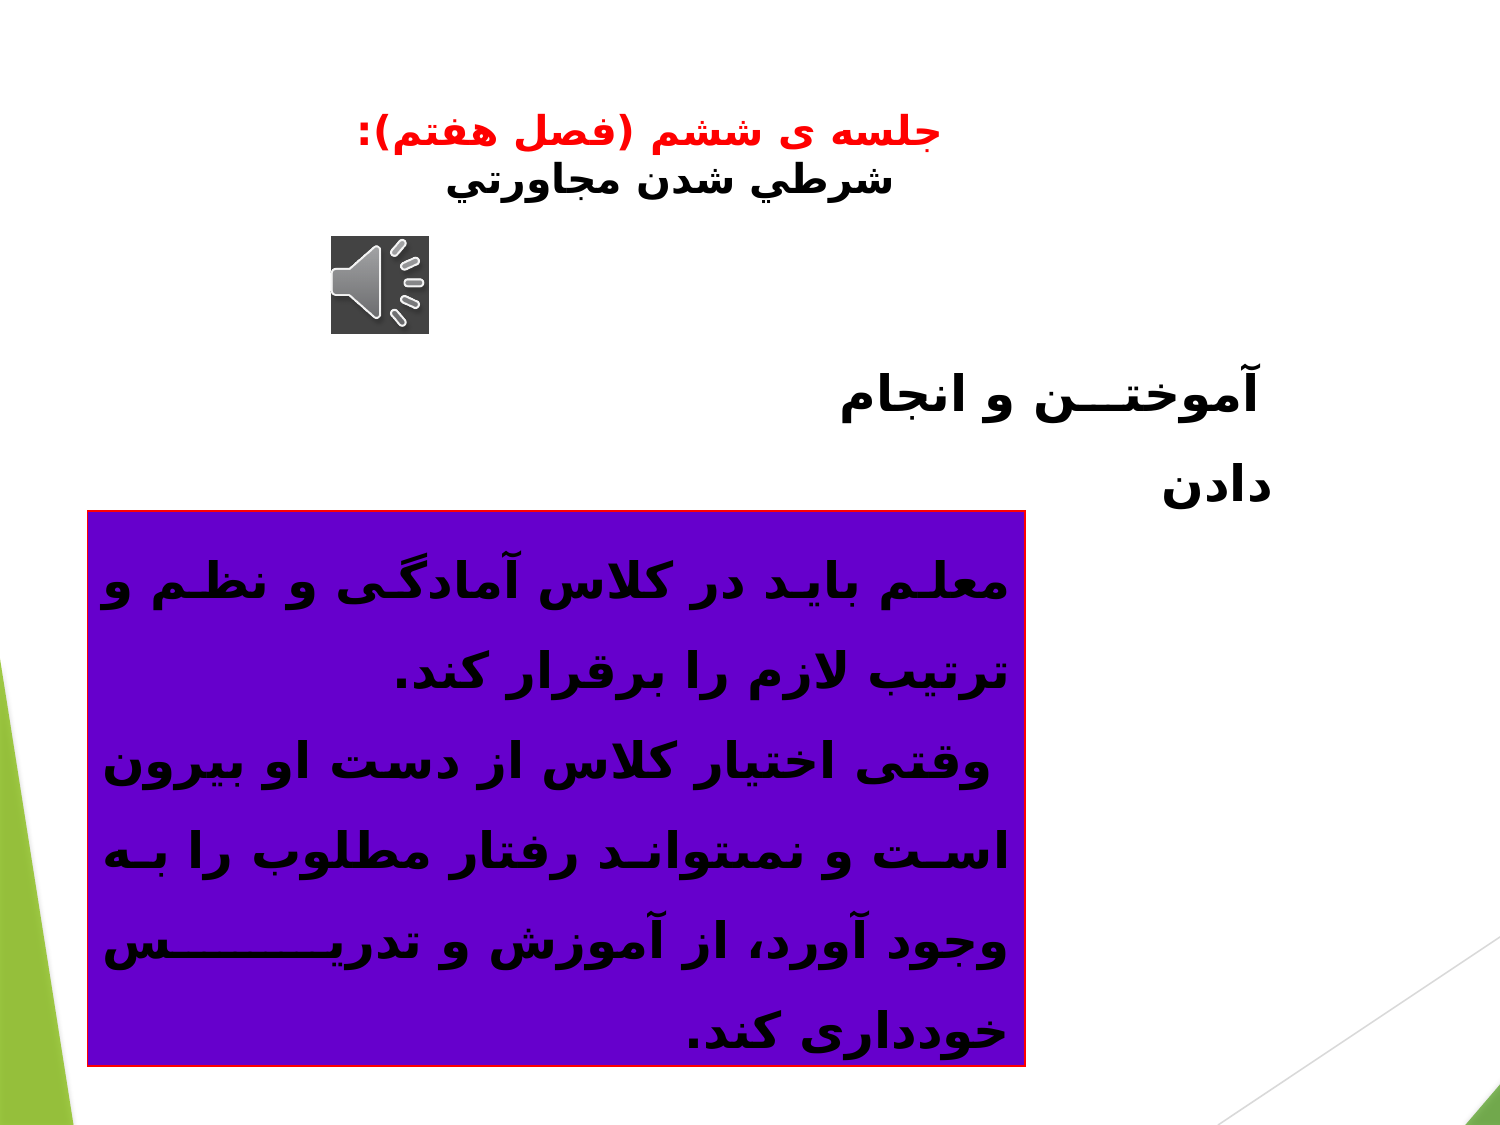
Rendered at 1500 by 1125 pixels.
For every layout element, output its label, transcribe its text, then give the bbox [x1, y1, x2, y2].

text_box آموختن و انجام دادن‏ [824, 323, 1288, 519]
title جلسه ی ششم (فصل هفتم): شرطي شدن مجاورتي [324, 99, 975, 233]
picture [329, 234, 431, 336]
text_box معلم بايد در كلاس آمادگى و نظم و ترتيب لازم را برقرار كند. وقتى اختيار كلاس از دست او بيرون است و نمى‏تواند رفتار مطلوب را به وجود آورد، از آموزش و تدريس خوددارى كند. [87, 511, 1025, 1066]
